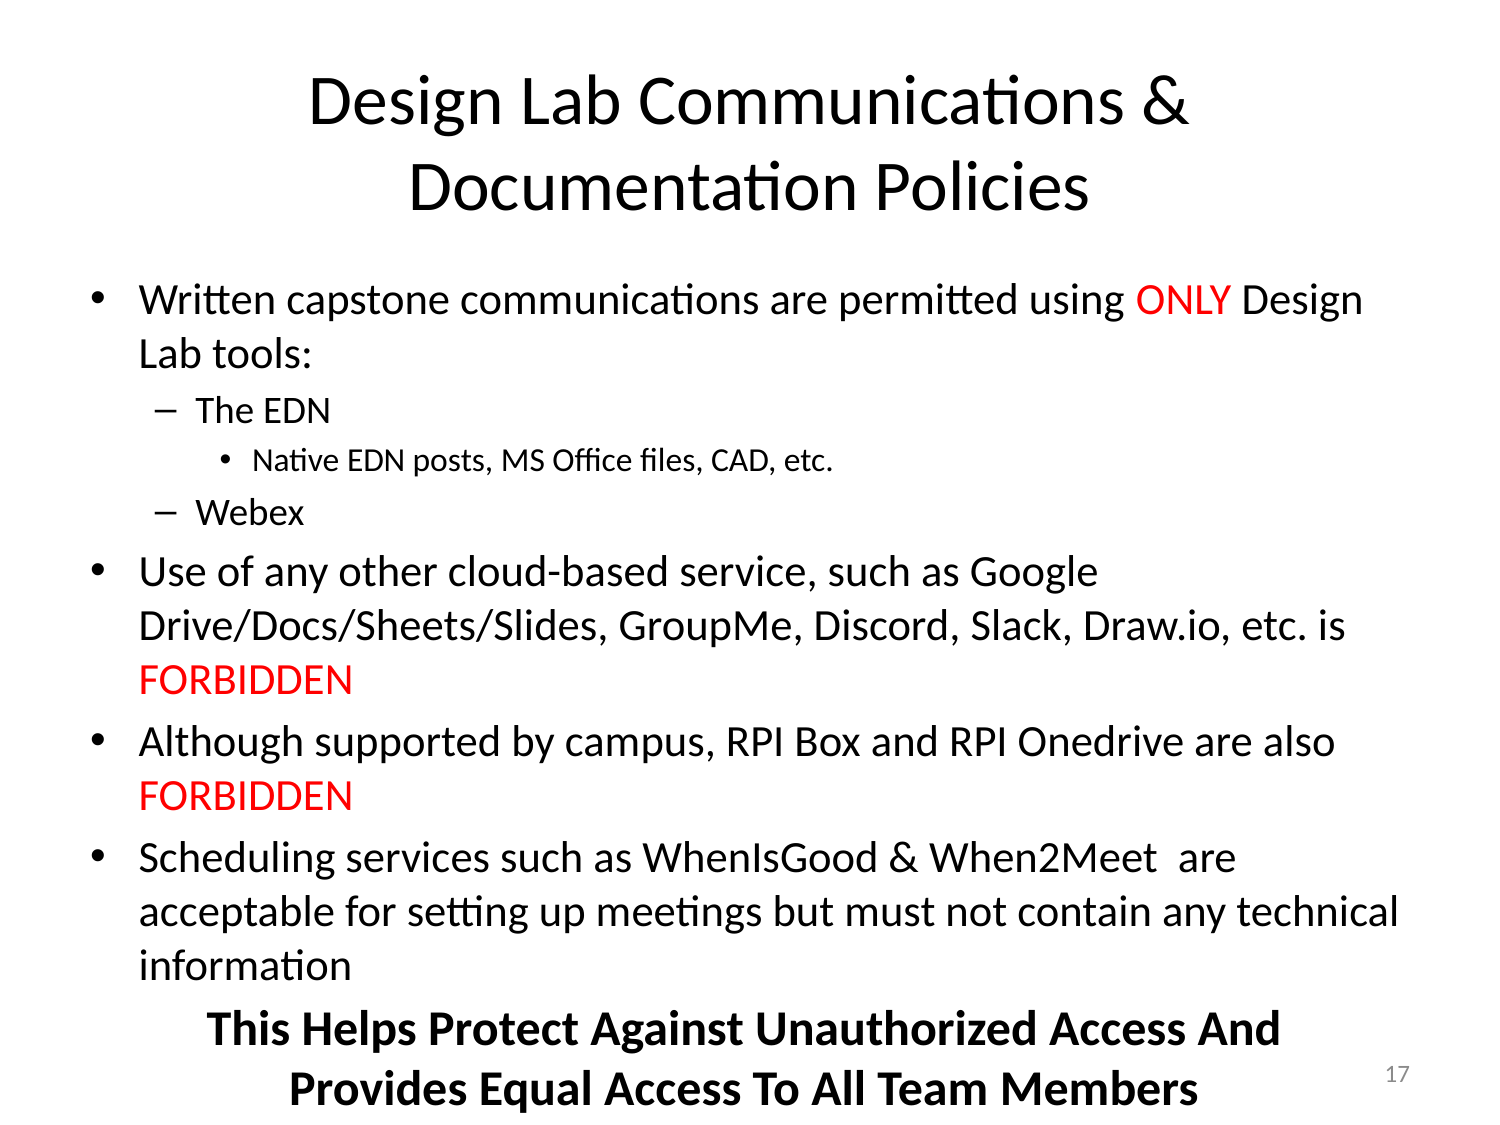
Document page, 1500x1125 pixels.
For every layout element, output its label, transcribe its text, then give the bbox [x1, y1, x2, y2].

text_box This Helps Protect Against Unauthorized Access And Provides Equal Access To All Team Members [0, 988, 1500, 1124]
list Written capstone communications are permitted using ONLY Design Lab tools: The EDN Native EDN posts, MS Office files, CAD, etc. Webex Use of any other cloud-based service, such as Google Drive/Docs/Sheets/Slides, GroupMe, Discord, Slack, Draw.io, etc. is FORBIDDEN Although supported by campus, RPI Box and RPI Onedrive are also FORBIDDEN Scheduling services such as WhenIsGood & When2Meet are acceptable for setting up meetings but must not contain any technical information [75, 262, 1425, 988]
title Design Lab Communications & Documentation Policies [75, 45, 1425, 233]
